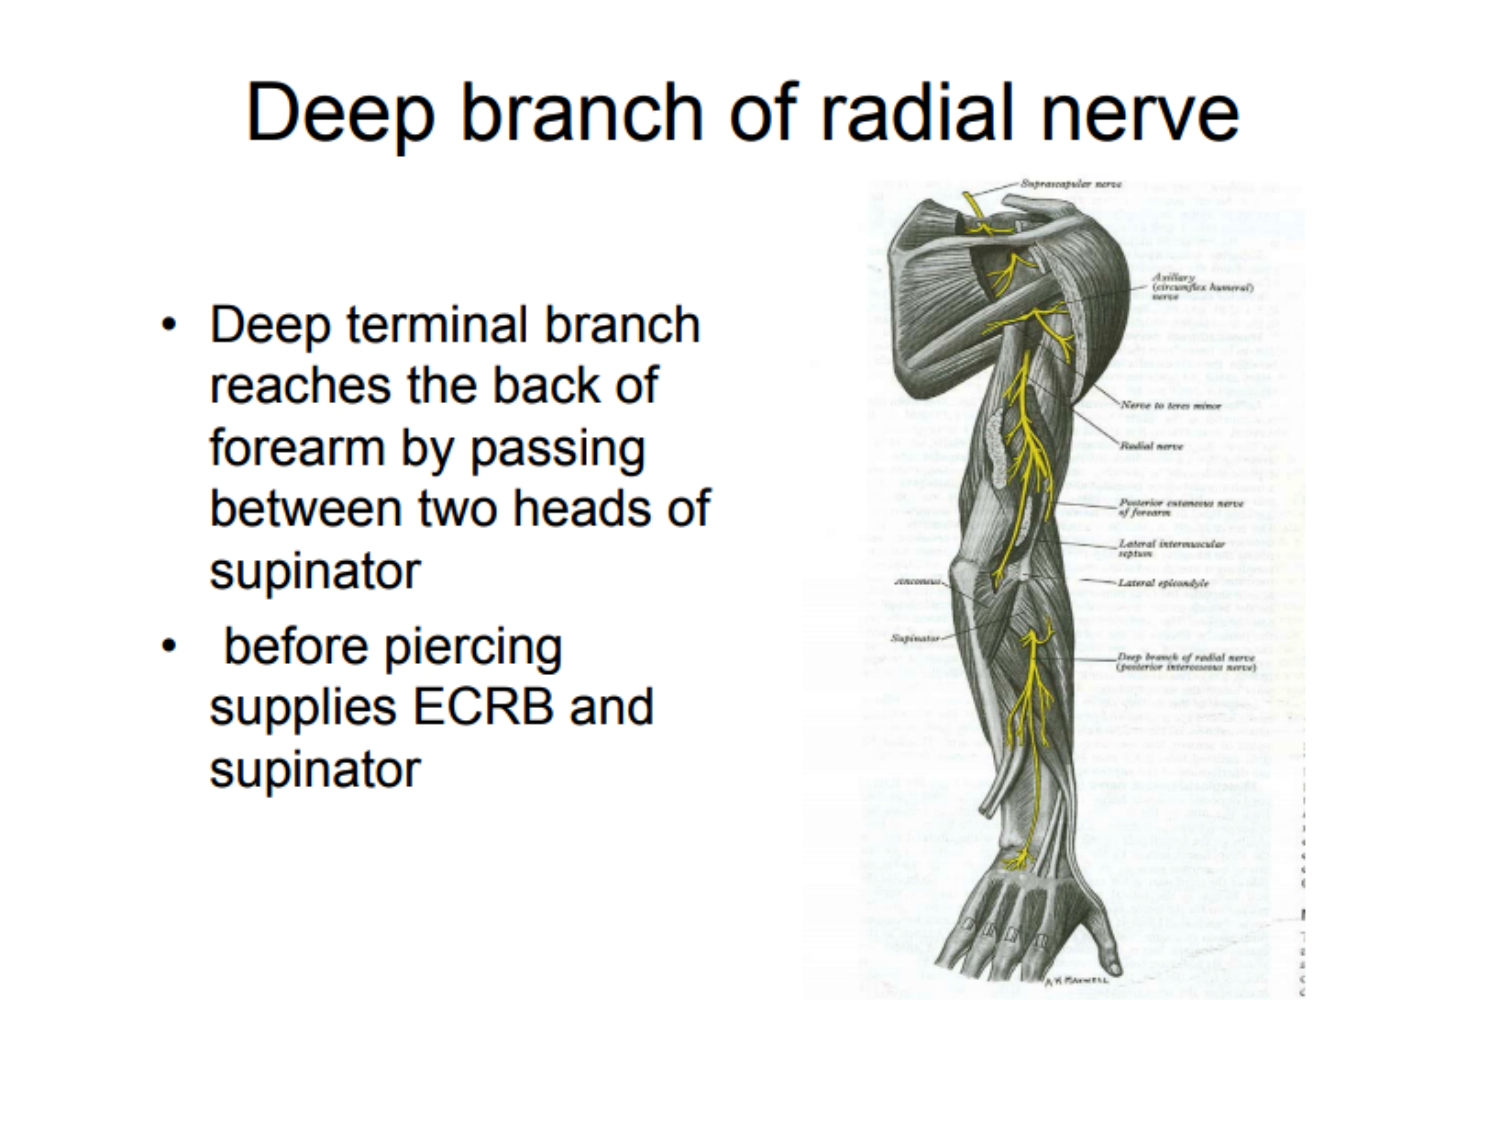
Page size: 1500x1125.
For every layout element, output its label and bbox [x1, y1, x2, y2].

picture [0, 65, 1500, 1024]
